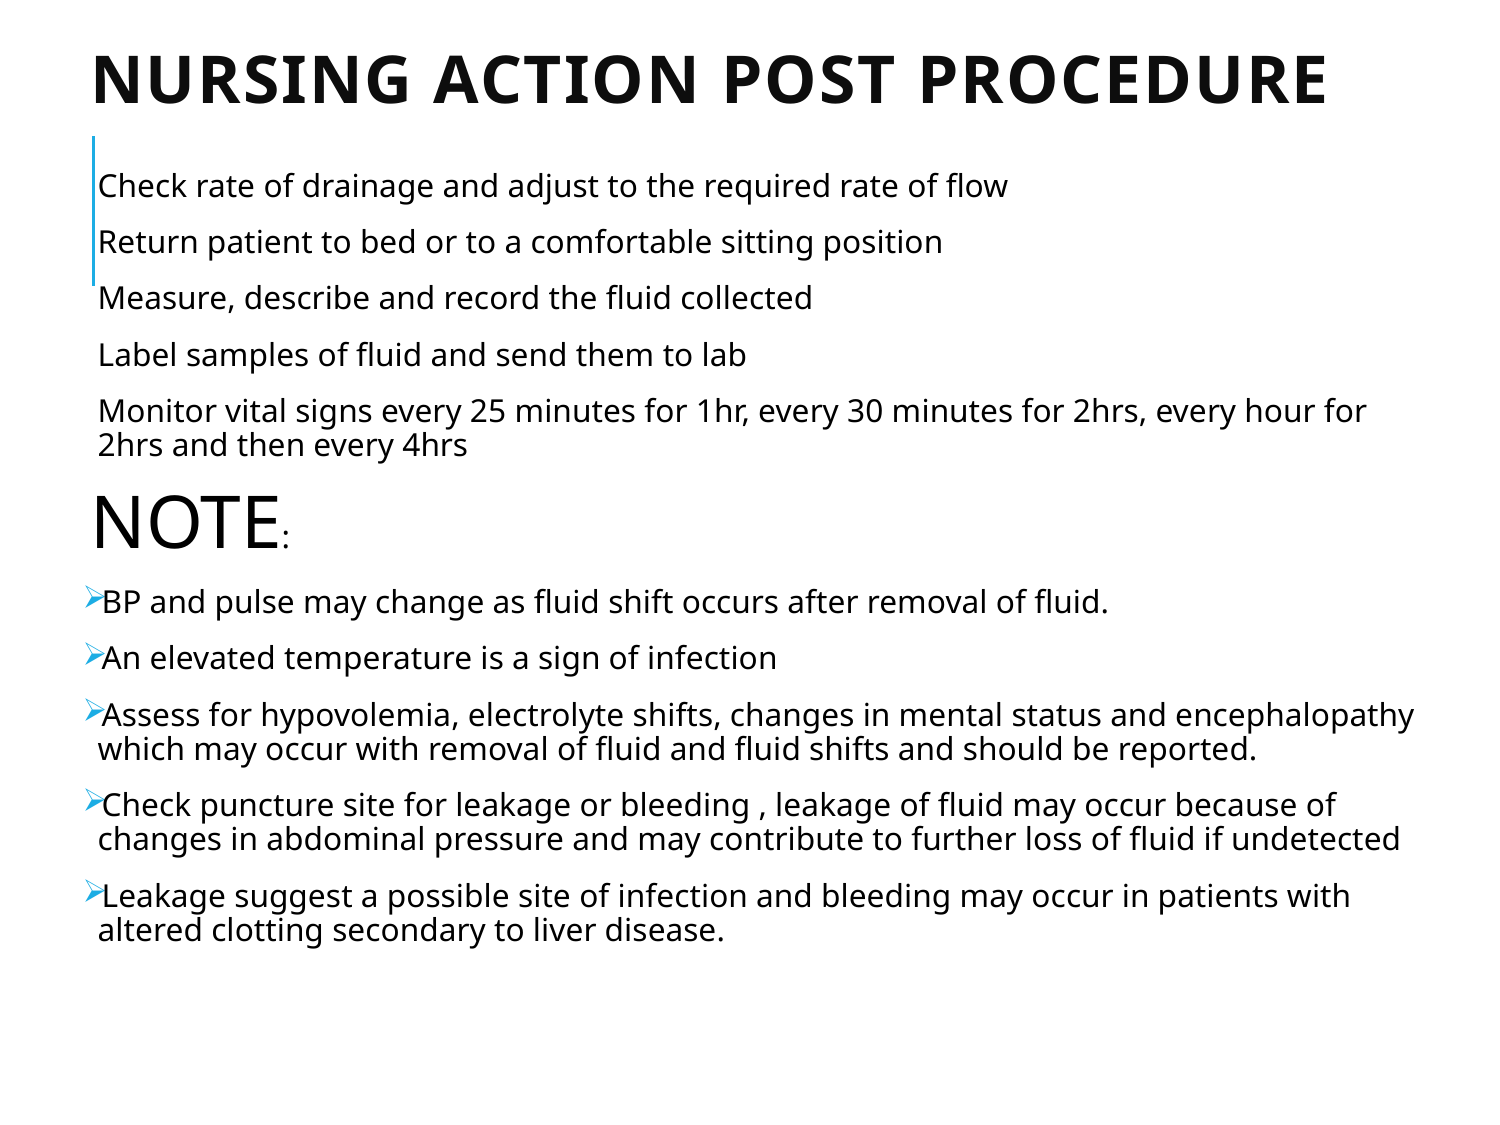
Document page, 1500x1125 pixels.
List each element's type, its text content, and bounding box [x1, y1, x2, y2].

list Check rate of drainage and adjust to the required rate of flow Return patient to bed or to a comfortable sitting position Measure, describe and record the fluid collected Label samples of fluid and send them to lab Monitor vital signs every 25 minutes for 1hr, every 30 minutes for 2hrs, every hour for 2hrs and then every 4hrs NOTE: BP and pulse may change as fluid shift occurs after removal of fluid. An elevated temperature is a sign of infection Assess for hypovolemia, electrolyte shifts, changes in mental status and encephalopathy which may occur with removal of fluid and fluid shifts and should be reported. Check puncture site for leakage or bleeding , leakage of fluid may occur because of changes in abdominal pressure and may contribute to further loss of fluid if undetected Leakage suggest a possible site of infection and bleeding may occur in patients with altered clotting secondary to liver disease. [75, 162, 1425, 1005]
title Nursing action post procedure [75, 45, 1425, 125]
